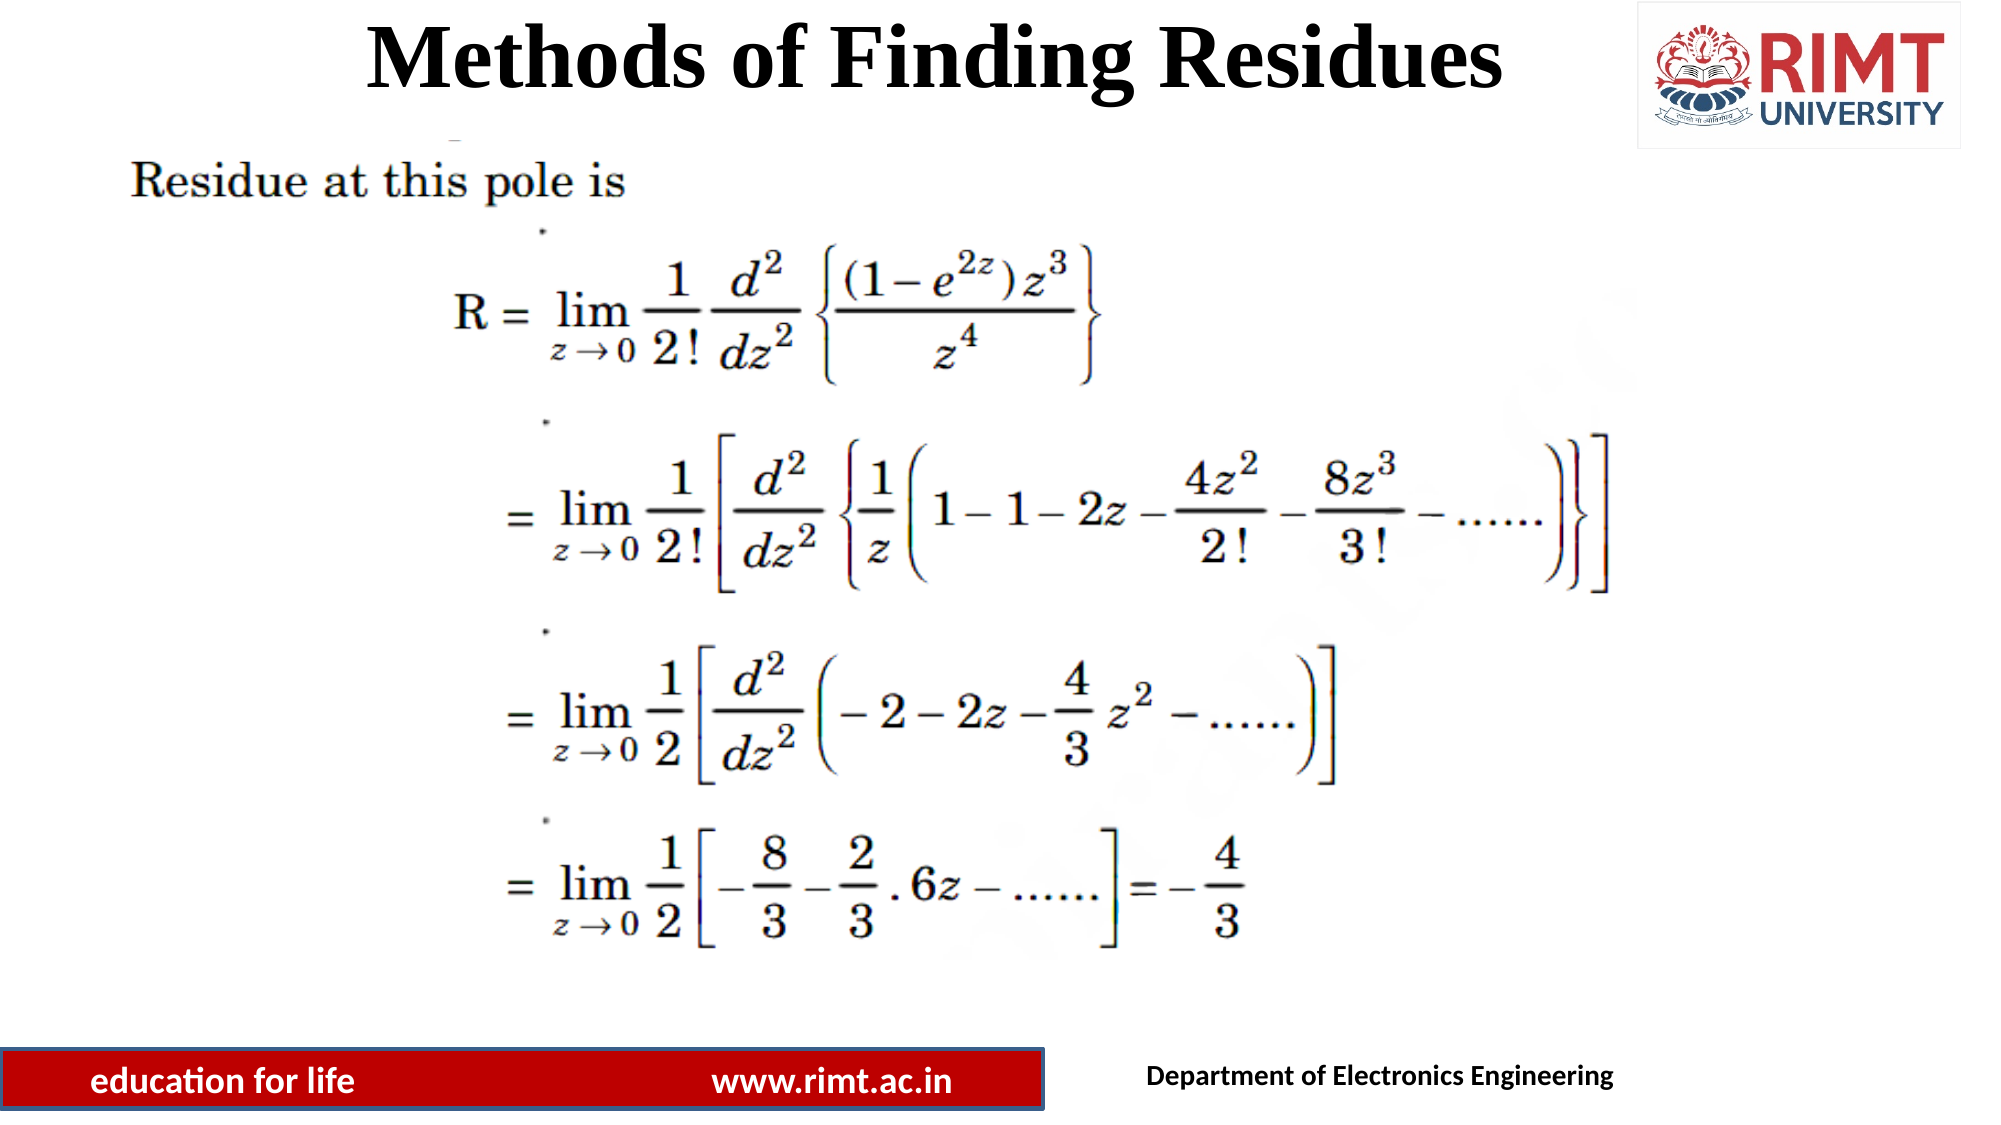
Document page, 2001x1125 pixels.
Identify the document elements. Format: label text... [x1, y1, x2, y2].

text_box Methods of Finding Residues [349, 0, 1636, 114]
text_box education for life www.rimt.ac.in [0, 1047, 1045, 1111]
text_box Department of Electronics Engineering [1042, 1044, 1718, 1104]
picture [120, 1, 1961, 960]
